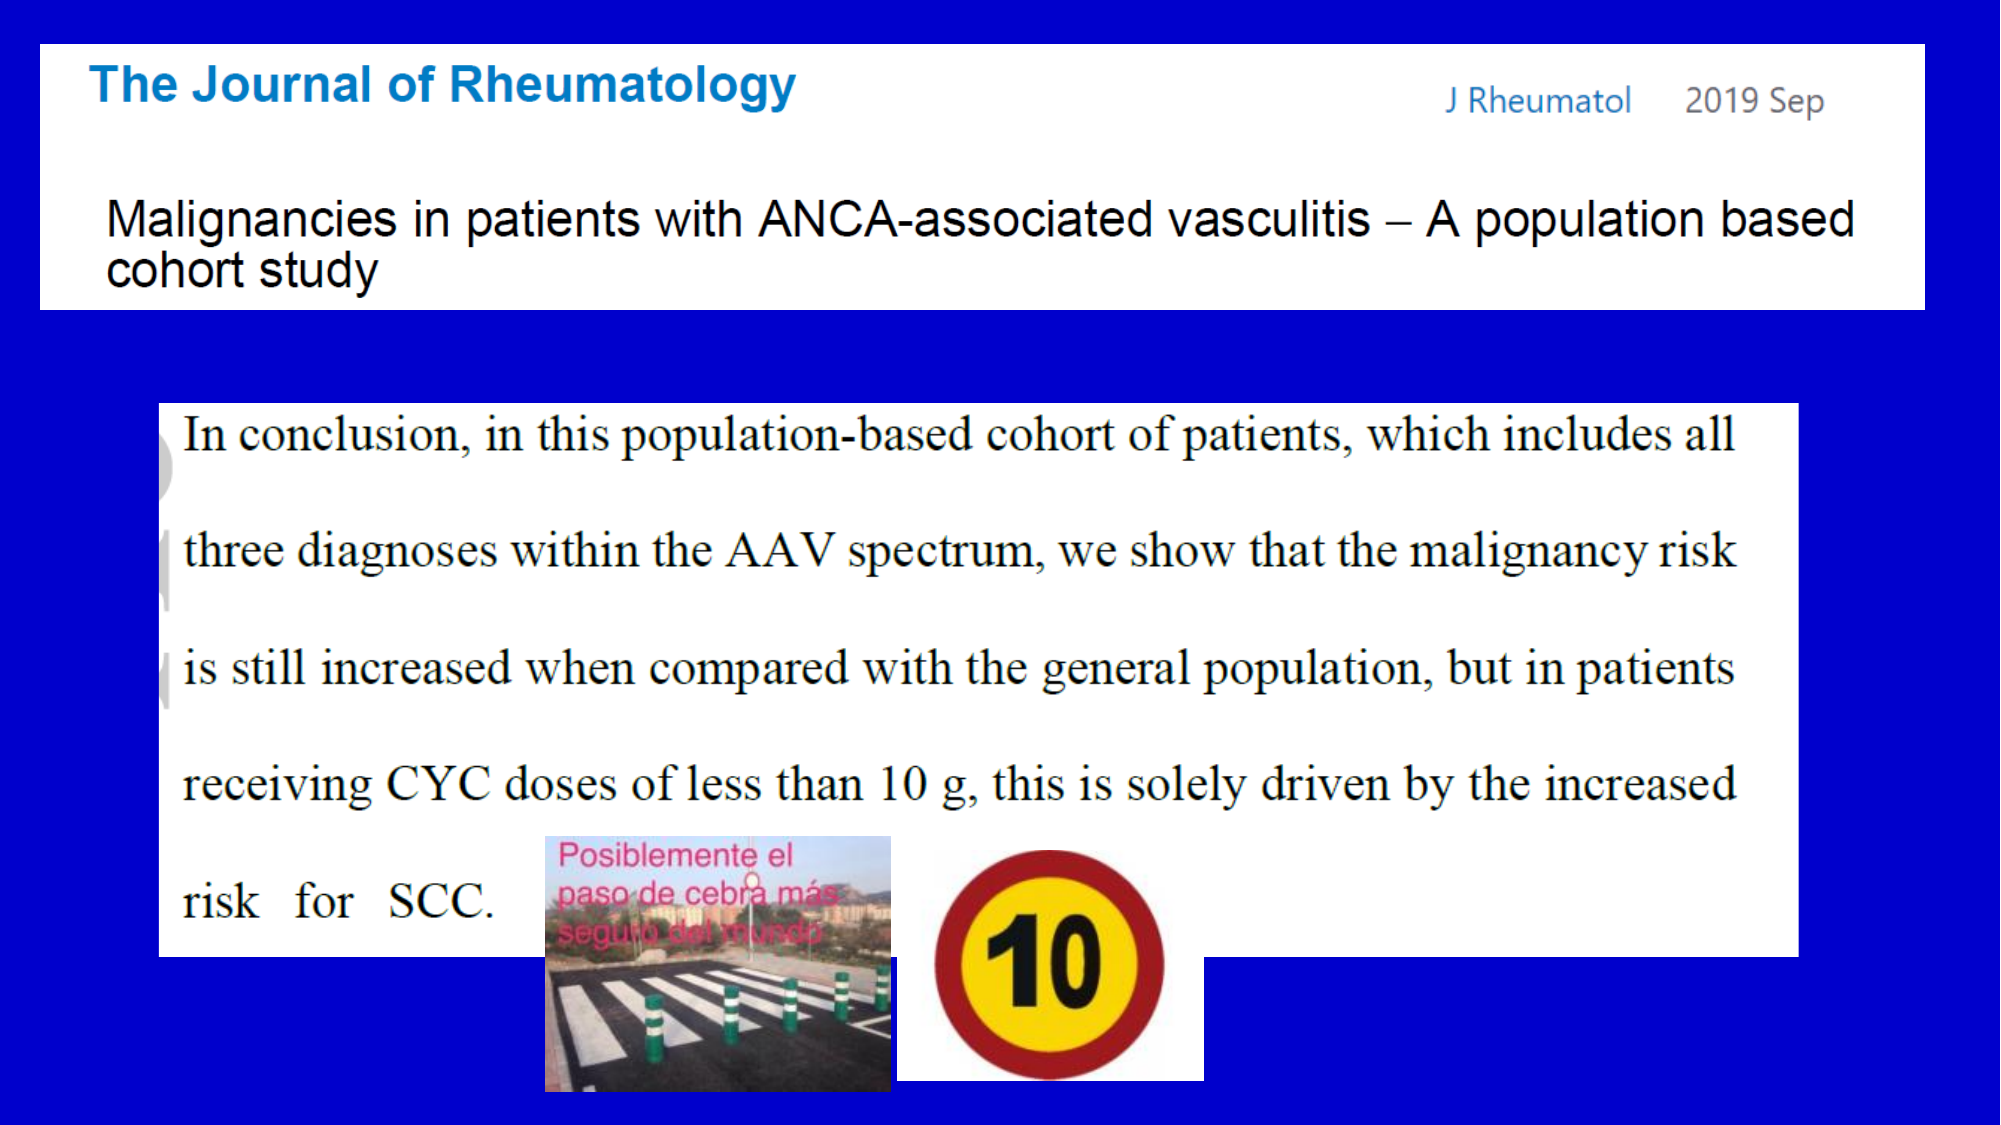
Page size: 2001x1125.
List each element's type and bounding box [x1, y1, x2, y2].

picture [39, 44, 1926, 310]
picture [158, 403, 1799, 1092]
